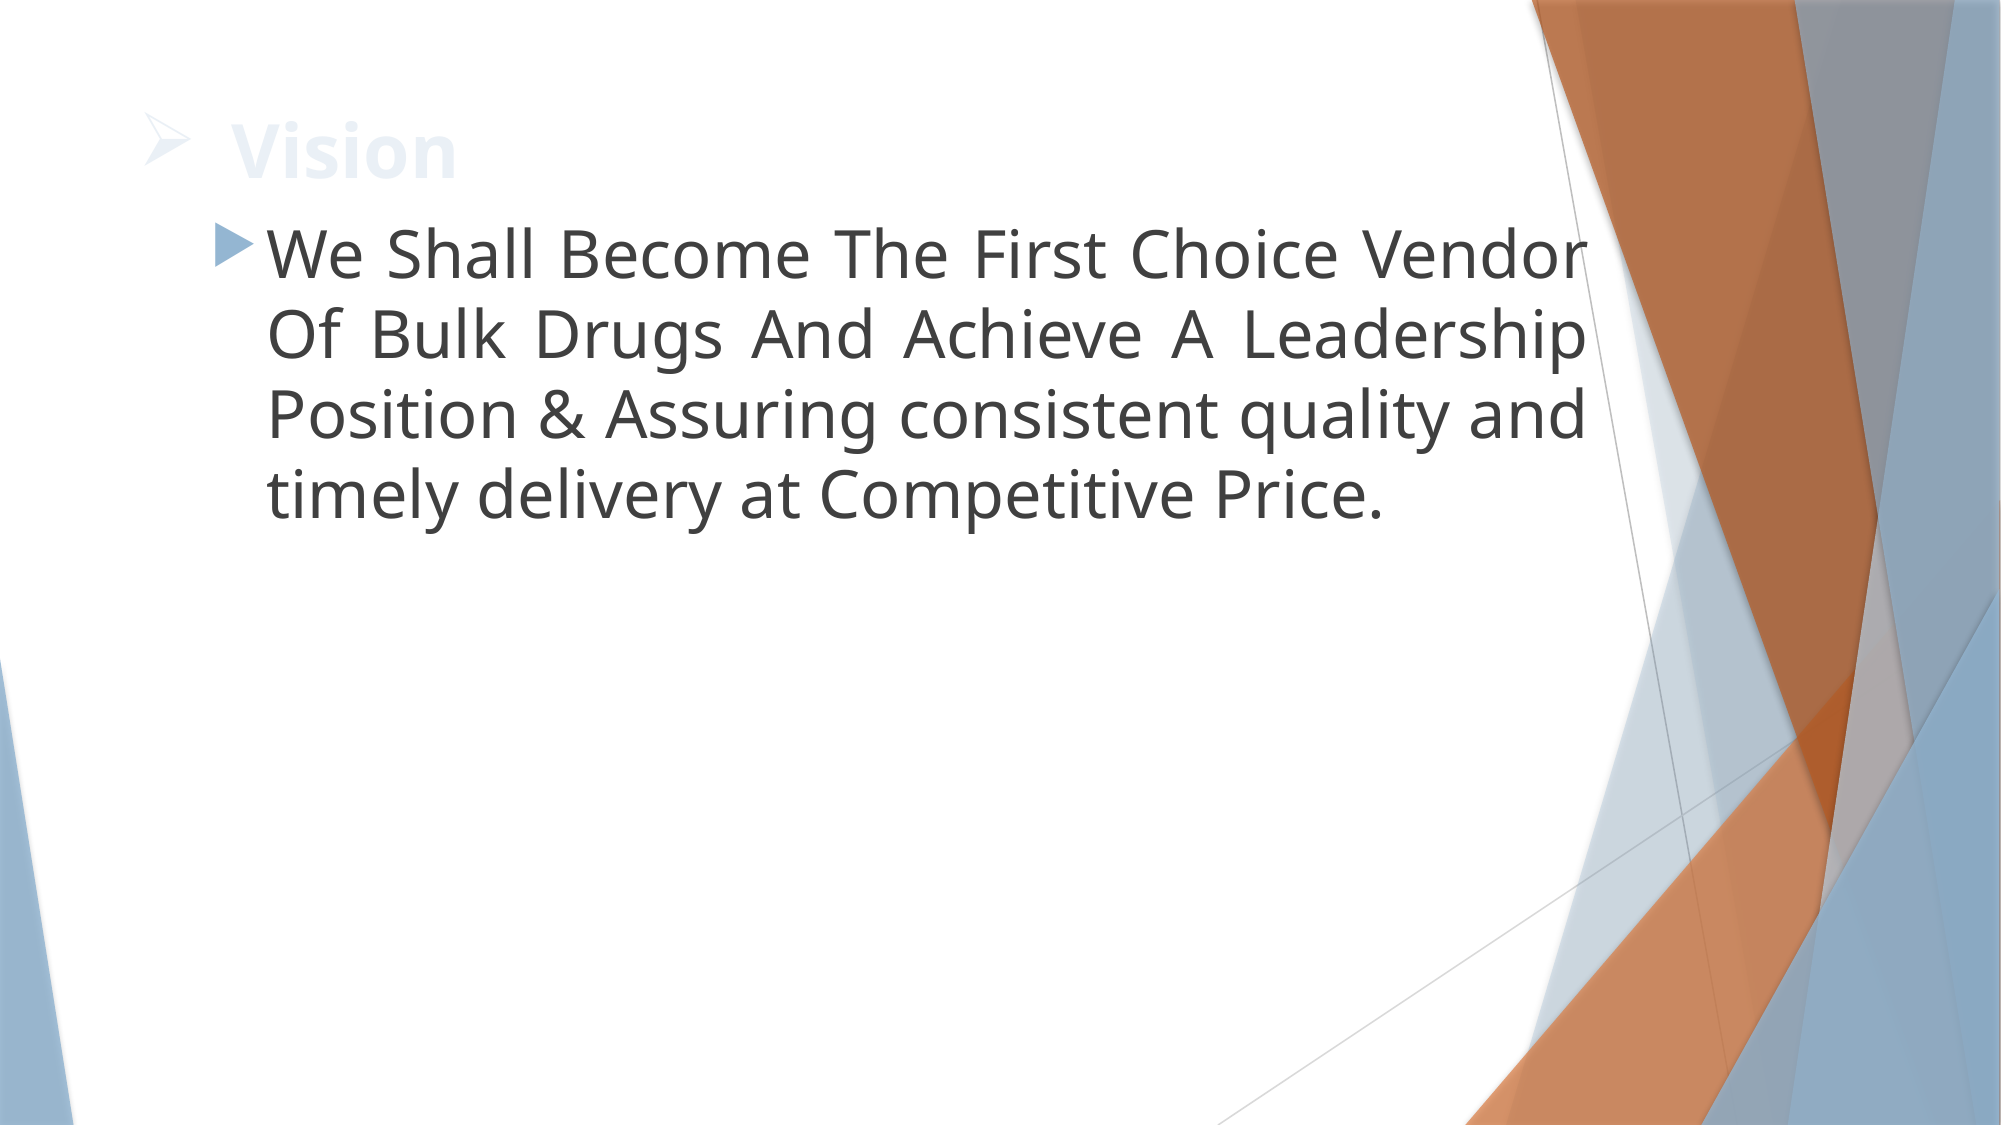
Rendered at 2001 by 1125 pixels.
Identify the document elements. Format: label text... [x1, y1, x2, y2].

title Vision [123, 95, 1534, 313]
list We Shall Become The First Choice Vendor Of Bulk Drugs And Achieve A Leadership Position & Assuring consistent quality and timely delivery at Competitive Price. [195, 204, 1606, 841]
